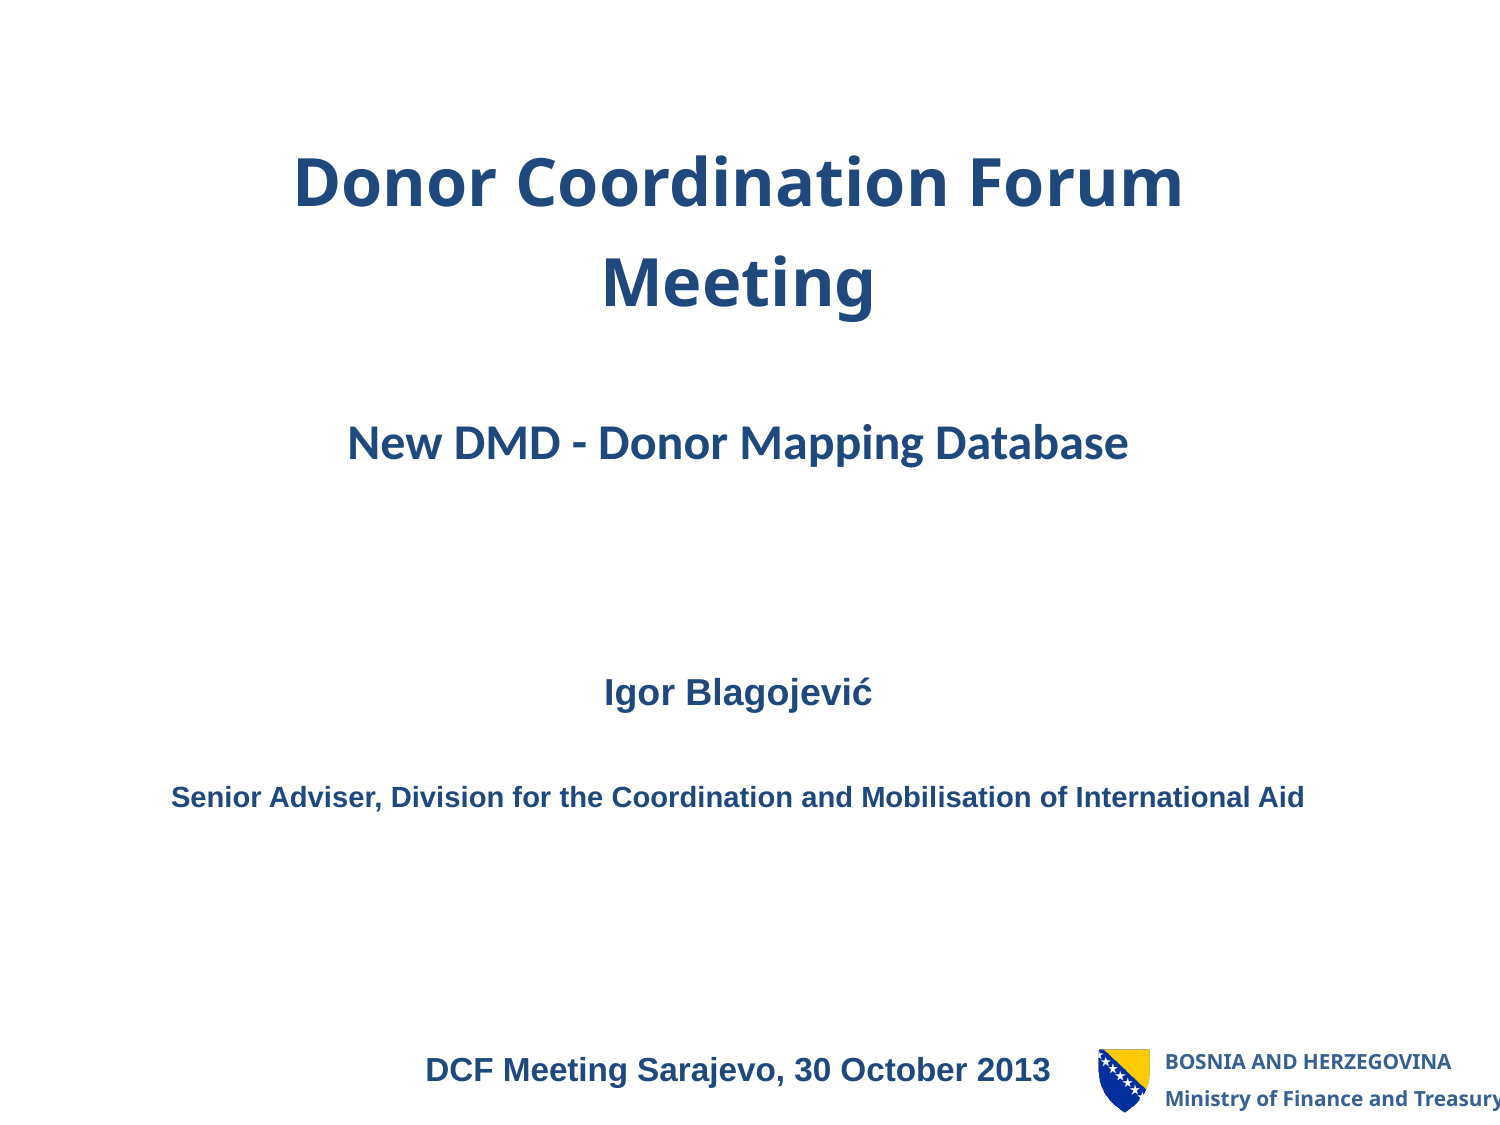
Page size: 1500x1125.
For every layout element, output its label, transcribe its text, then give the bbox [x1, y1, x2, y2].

text_box Donor Coordination Forum Meeting New DMD - Donor Mapping Database Igor Blagojević Senior Adviser, Division for the Coordination and Mobilisation of International Aid DCF Meeting Sarajevo, 30 October 2013 [146, 112, 1331, 938]
picture [1098, 1049, 1151, 1113]
text_box BOSNIA AND HERZEGOVINA Ministry of Finance and Treasury [1149, 1040, 1500, 1113]
